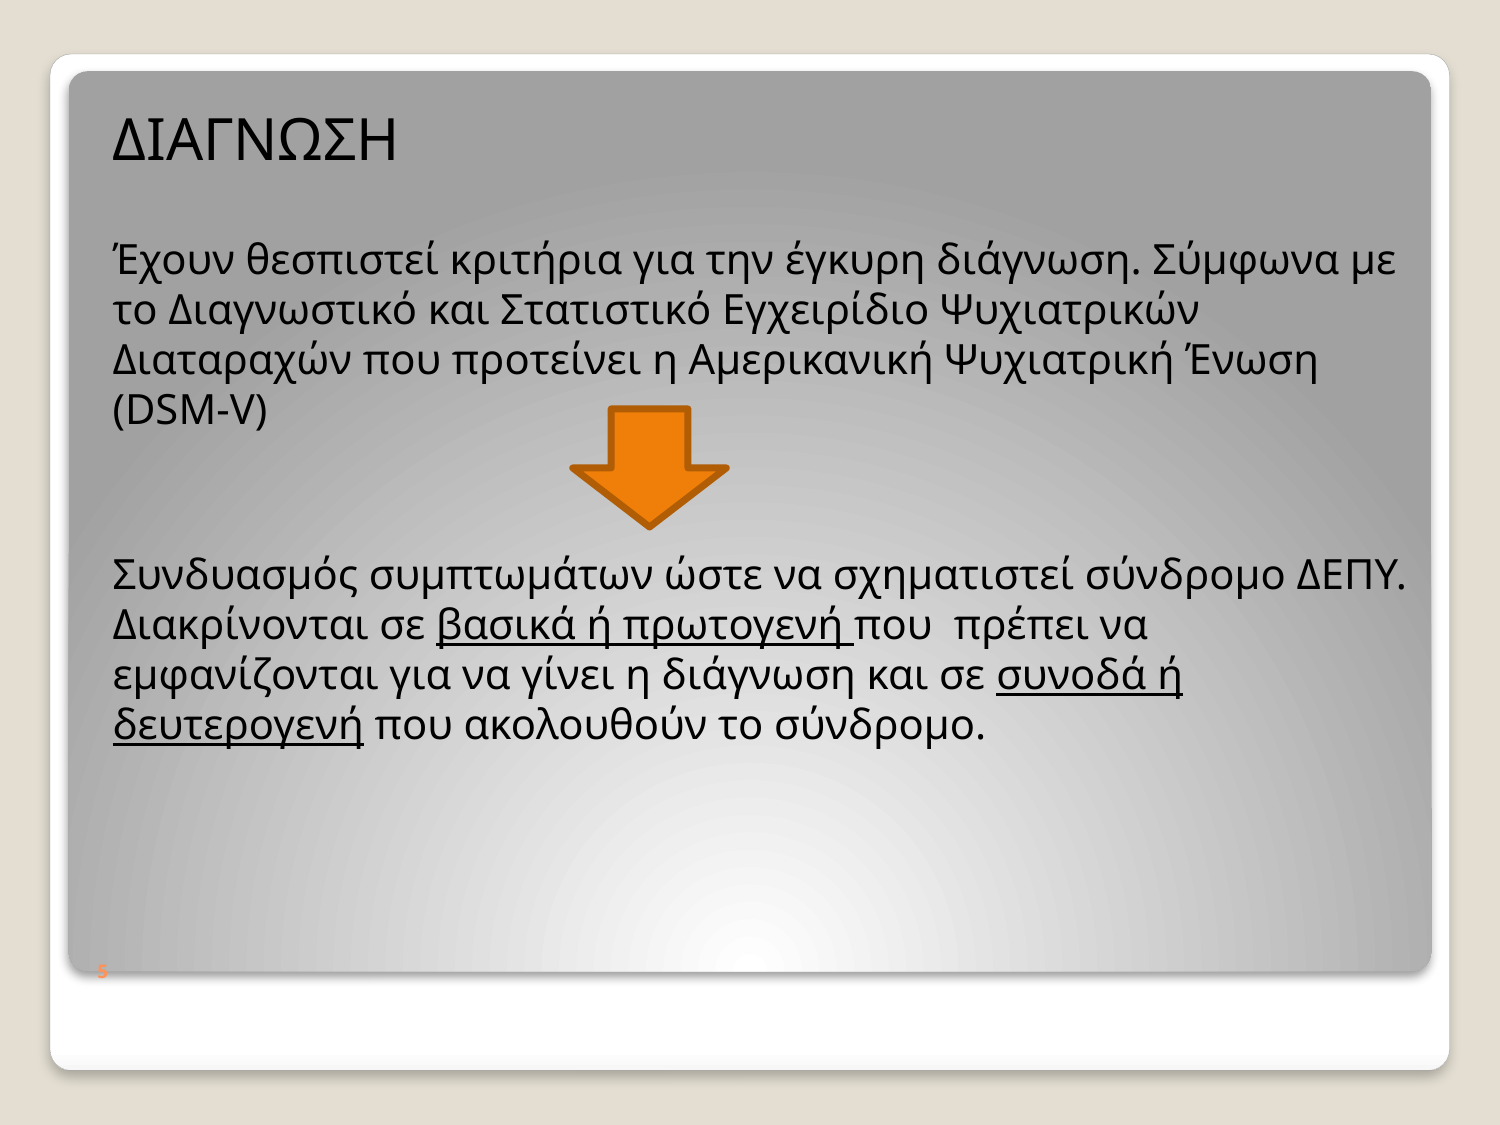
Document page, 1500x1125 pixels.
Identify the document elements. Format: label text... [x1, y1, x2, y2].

text_box [569, 405, 730, 531]
title 5 [82, 817, 1425, 990]
list ΔΙΑΓΝΩΣΗ Έχουν θεσπιστεί κριτήρια για την έγκυρη διάγνωση. Σύμφωνα με το Διαγνωστικό και Στατιστικό Εγχειρίδιο Ψυχιατρικών Διαταραχών που προτείνει η Αμερικανική Ψυχιατρική Ένωση (DSM-V) Συνδυασμός συμπτωμάτων ώστε να σχηματιστεί σύνδρομο ΔΕΠΥ. Διακρίνονται σε βασικά ή πρωτογενή που πρέπει να εμφανίζονται για να γίνει η διάγνωση και σε συνοδά ή δευτερογενή που ακολουθούν το σύνδρομο. [82, 86, 1425, 774]
